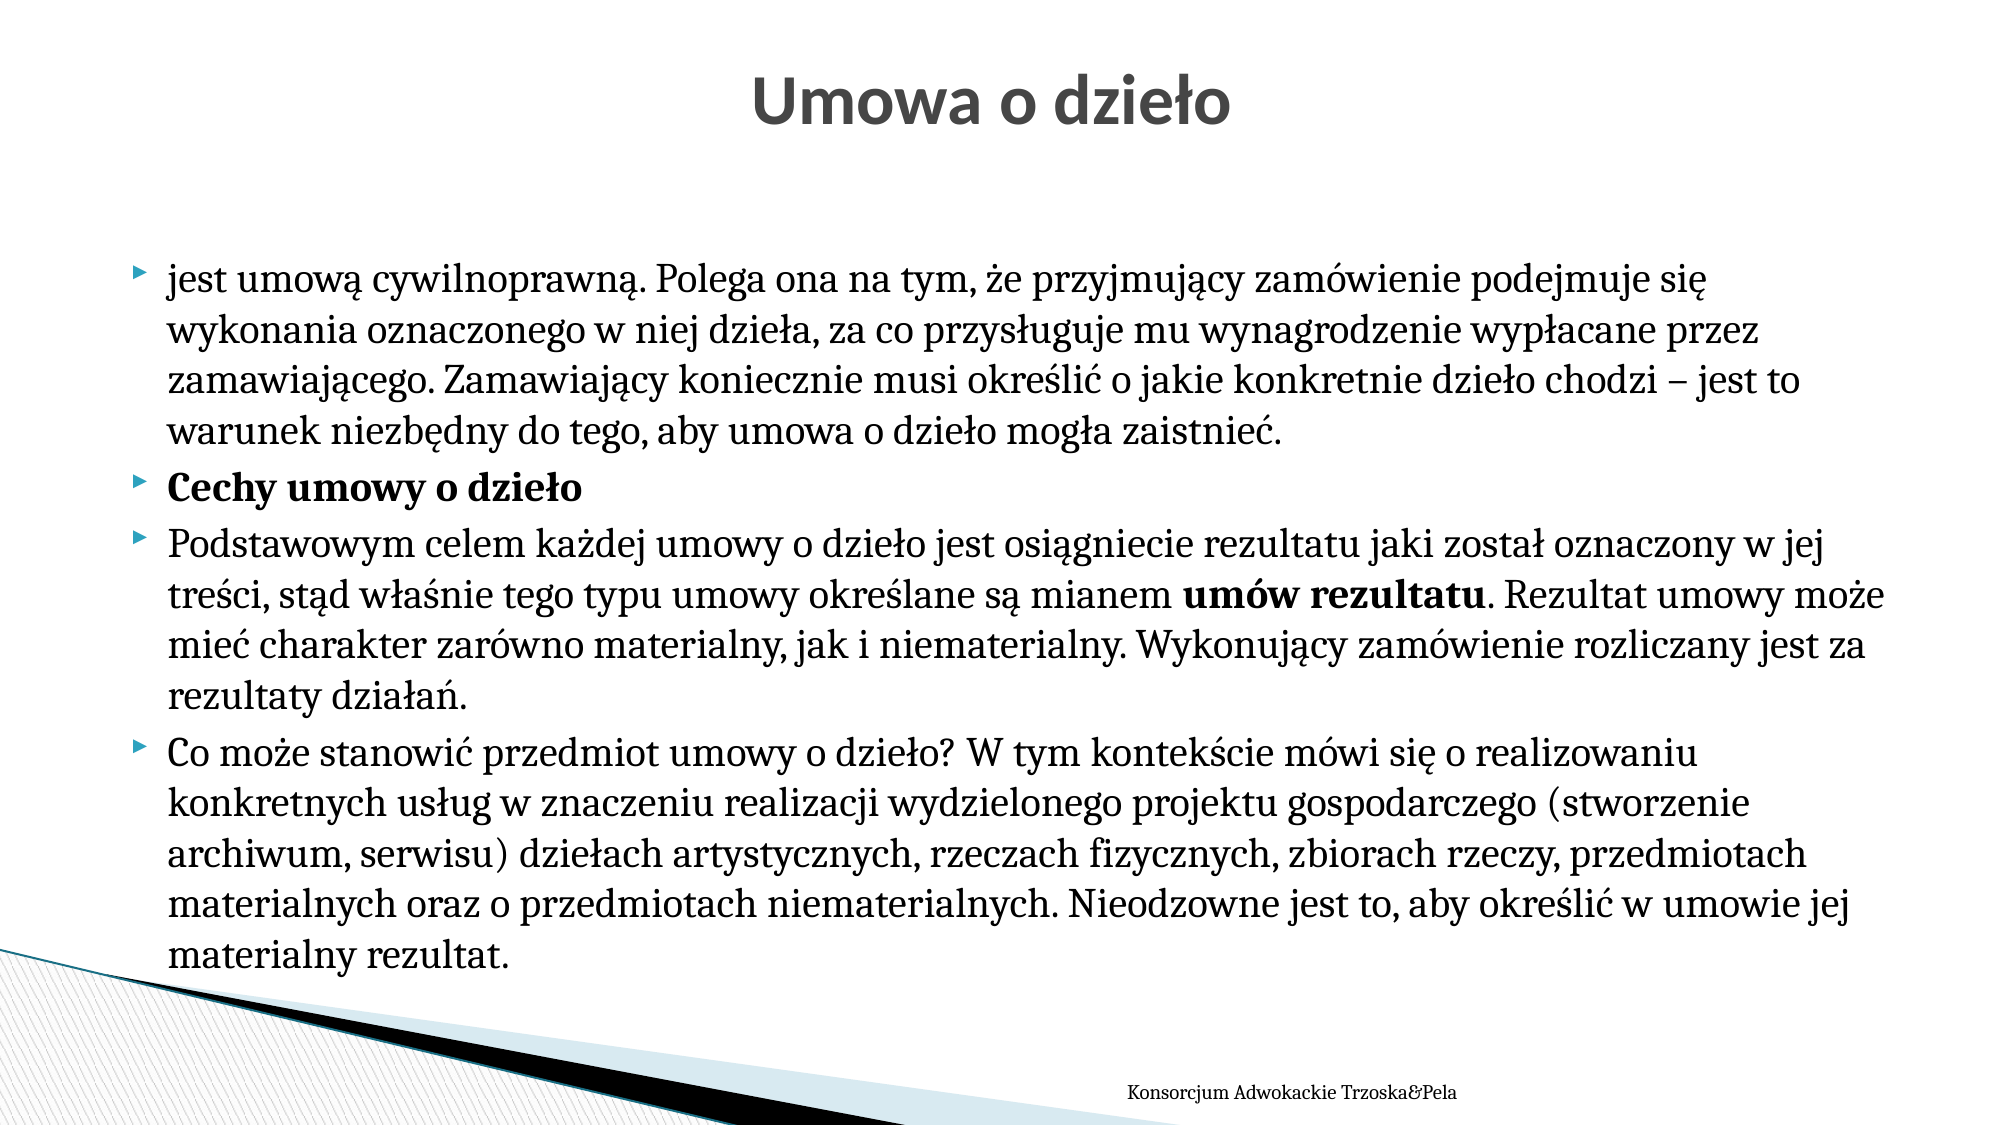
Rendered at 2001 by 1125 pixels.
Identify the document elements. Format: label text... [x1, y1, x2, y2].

title Umowa o dzieło [99, 45, 1900, 233]
list jest umową cywilnoprawną. Polega ona na tym, że przyjmujący zamówienie podejmuje się wykonania oznaczonego w niej dzieła, za co przysługuje mu wynagrodzenie wypłacane przez zamawiającego. Zamawiający koniecznie musi określić o jakie konkretnie dzieło chodzi – jest to warunek niezbędny do tego, aby umowa o dzieło mogła zaistnieć. Cechy umowy o dzieło Podstawowym celem każdej umowy o dzieło jest osiągniecie rezultatu jaki został oznaczony w jej treści, stąd właśnie tego typu umowy określane są mianem umów rezultatu. Rezultat umowy może mieć charakter zarówno materialny, jak i niematerialny. Wykonujący zamówienie rozliczany jest za rezultaty działań. Co może stanowić przedmiot umowy o dzieło? W tym kontekście mówi się o realizowaniu konkretnych usług w znaczeniu realizacji wydzielonego projektu gospodarczego (stworzenie archiwum, serwisu) dziełach artystycznych, rzeczach fizycznych, zbiorach rzeczy, przedmiotach materialnych oraz o przedmiotach niematerialnych. Nieodzowne jest to, aby określić w umowie jej materialny rezultat. [99, 243, 1900, 986]
footer Konsorcjum Adwokackie Trzoska&Pela [957, 1051, 1473, 1112]
